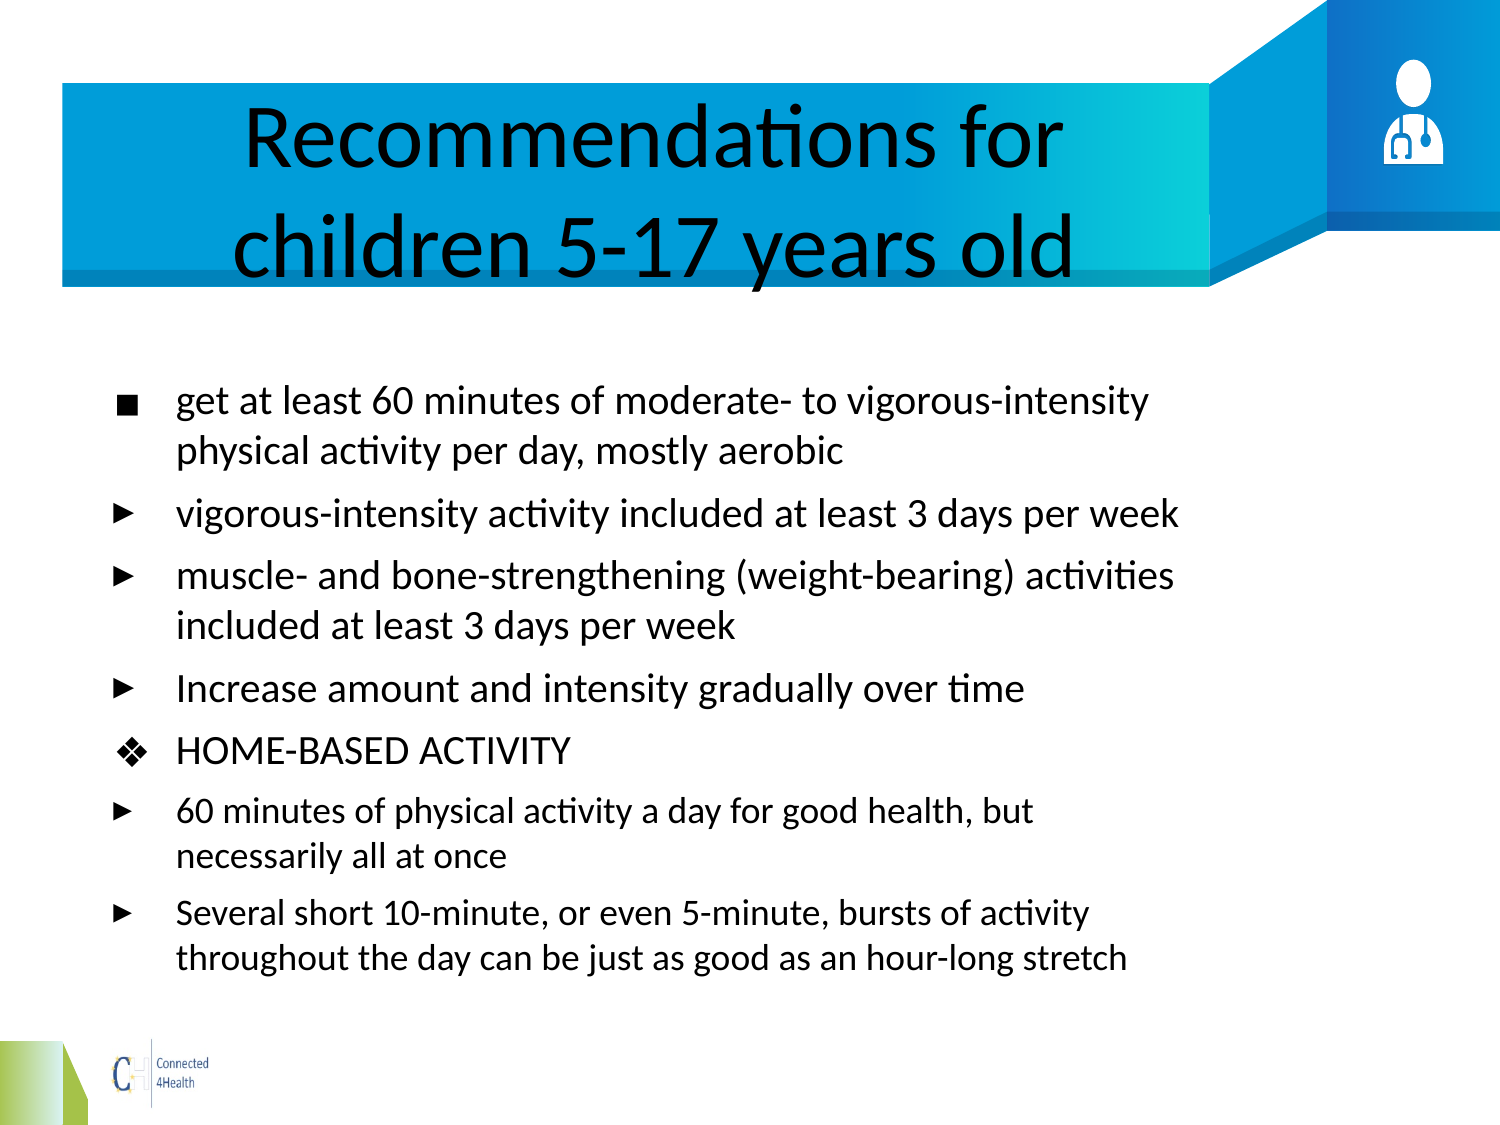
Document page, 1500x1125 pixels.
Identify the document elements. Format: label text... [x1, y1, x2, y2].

picture [88, 1026, 220, 1125]
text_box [1383, 59, 1444, 165]
title Recommendations for children 5-17 years old [100, 85, 1210, 287]
list get at least 60 minutes of moderate- to vigorous-intensity physical activity per day, mostly aerobic vigorous-intensity activity included at least 3 days per week muscle- and bone-strengthening (weight-bearing) activities included at least 3 days per week Increase amount and intensity gradually over time HOME-BASED ACTIVITY 60 minutes of physical activity a day for good health, but necessarily all at once Several short 10-minute, or even 5-minute, bursts of activity throughout the day can be just as good as an hour-long stretch [100, 372, 1210, 992]
